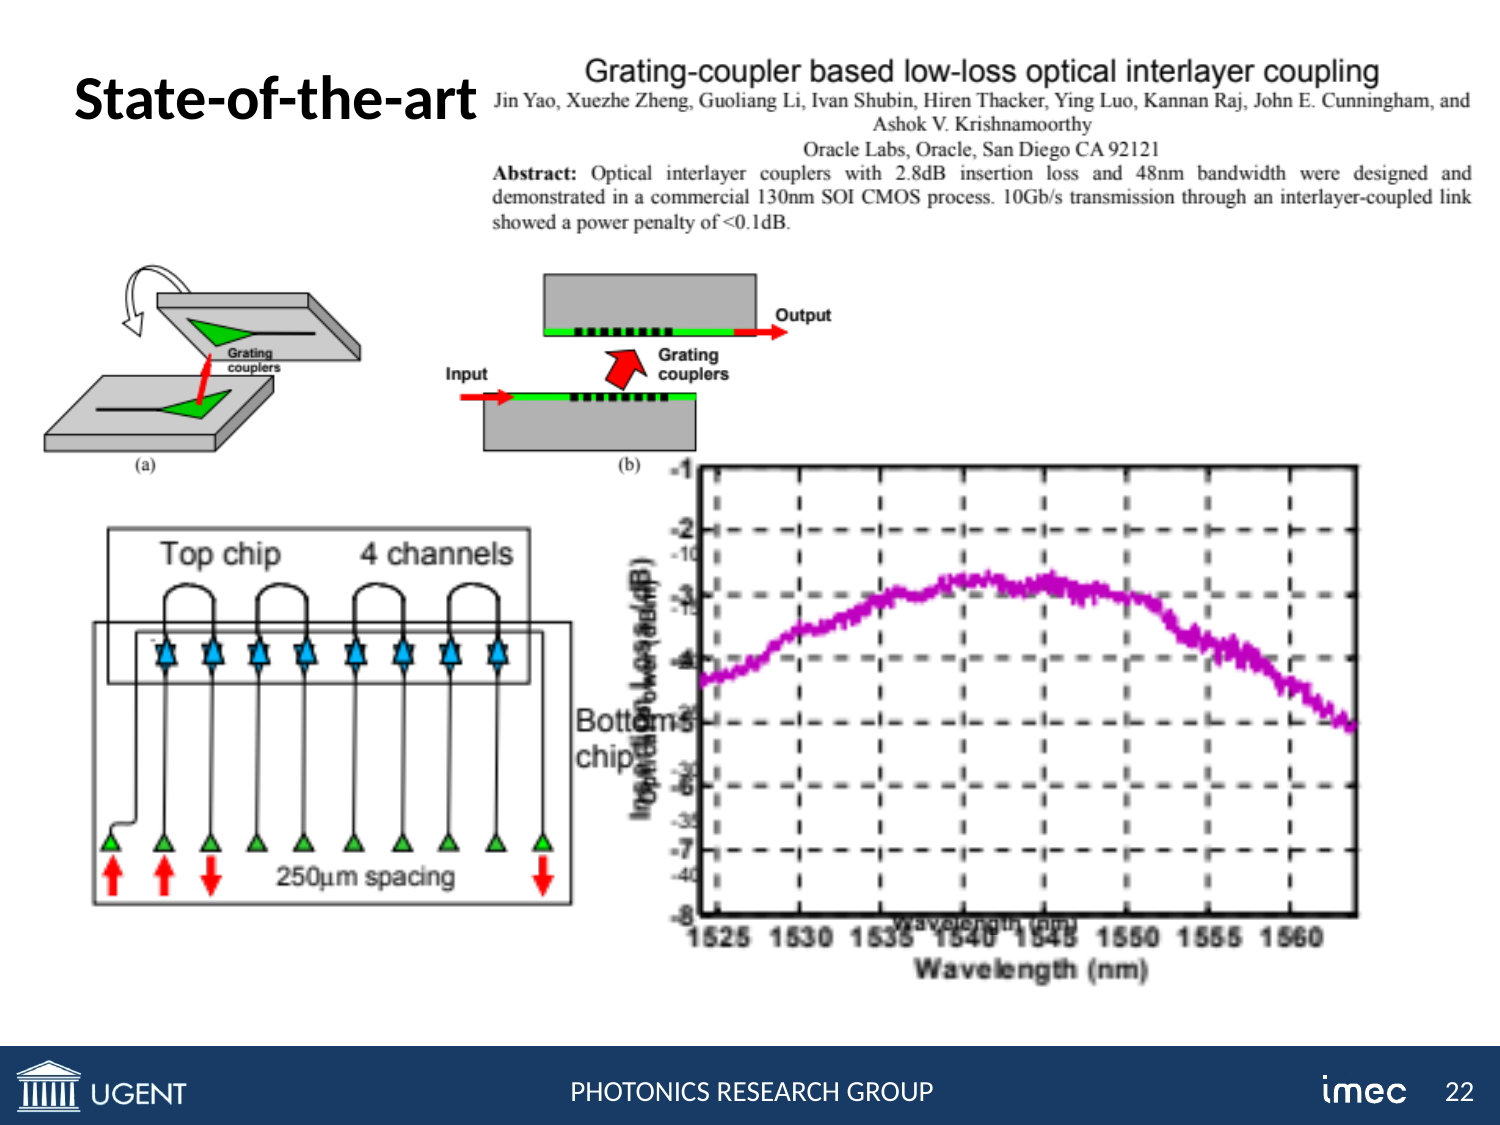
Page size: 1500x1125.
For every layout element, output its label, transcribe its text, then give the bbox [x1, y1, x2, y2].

picture [0, 32, 1500, 998]
picture [0, 1046, 1500, 1125]
title State-of-the-art [59, 45, 461, 144]
